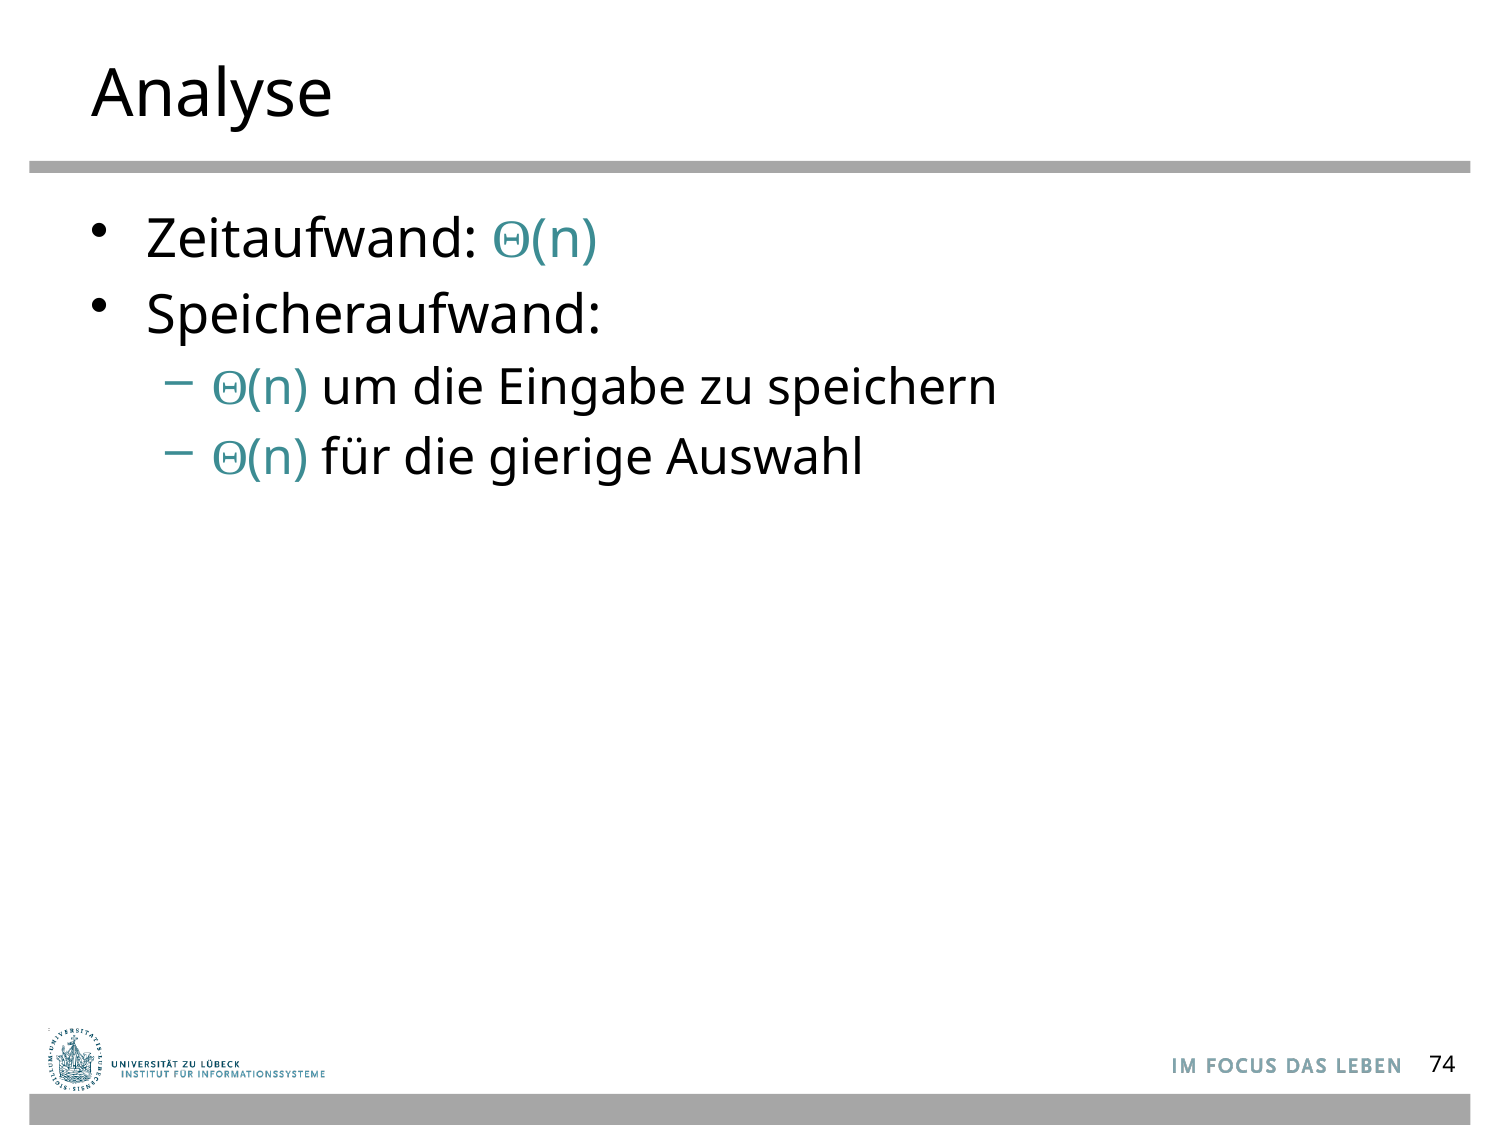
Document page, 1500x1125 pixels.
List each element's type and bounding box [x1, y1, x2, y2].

title [76, 42, 1427, 126]
list [75, 196, 1425, 1012]
picture [1173, 1058, 1305, 1073]
slide_number [1305, 1050, 1471, 1083]
